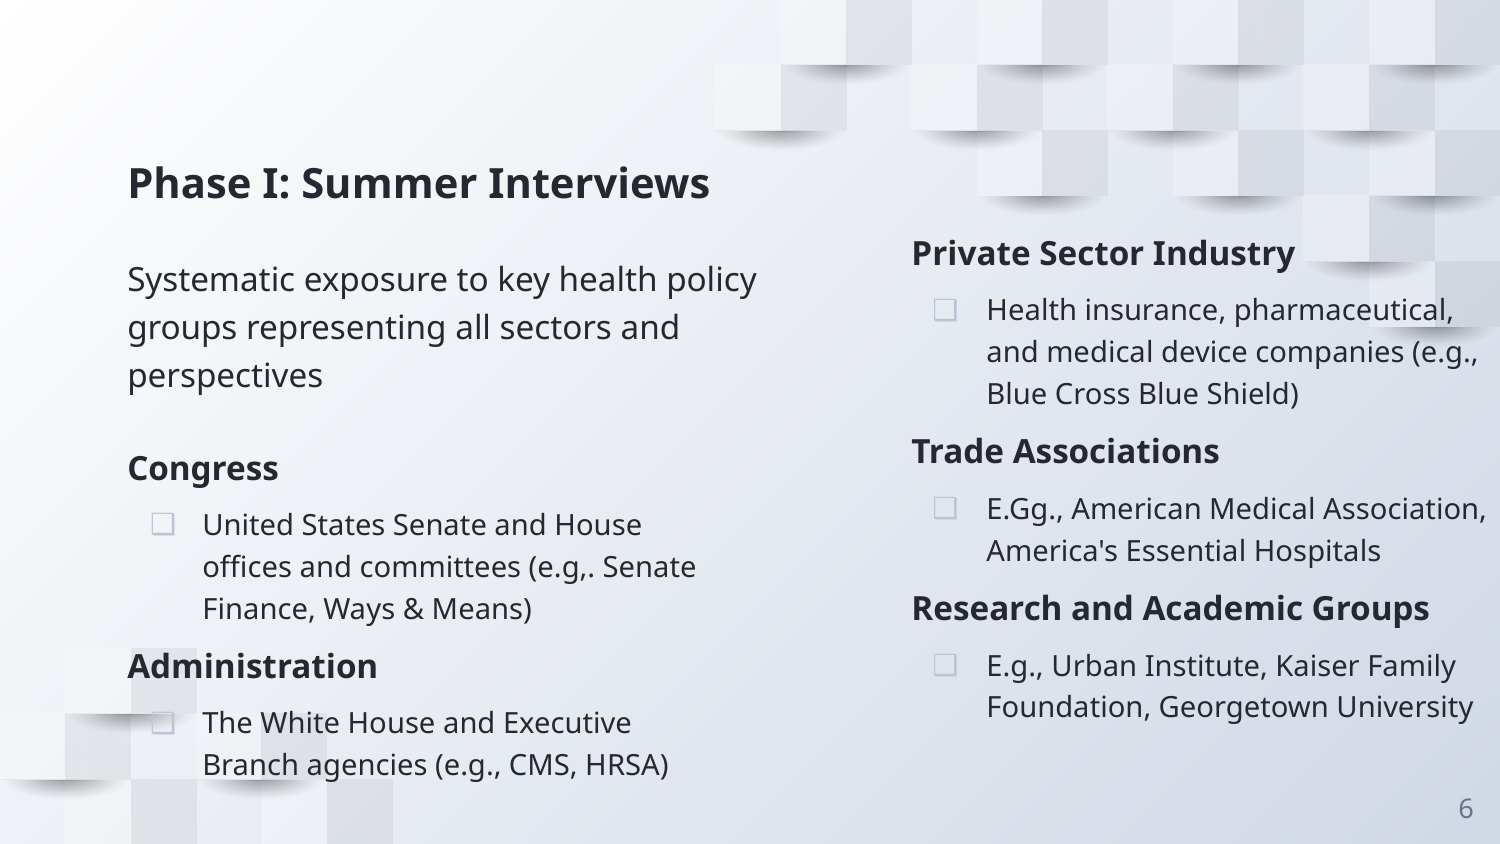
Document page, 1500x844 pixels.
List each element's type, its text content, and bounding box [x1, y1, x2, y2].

slide_number 6 [1431, 776, 1500, 844]
list Private Sector Industry Health insurance, pharmaceutical, and medical device companies (e.g., Blue Cross Blue Shield) Trade Associations E.Gg., American Medical Association, America's Essential Hospitals Research and Academic Groups E.g., Urban Institute, Kaiser Family Foundation, Georgetown University [911, 223, 1500, 755]
title Phase I: Summer Interviews [127, 66, 743, 207]
list Systematic exposure to key health policy groups representing all sectors and perspectives [127, 250, 785, 368]
picture [0, 648, 393, 844]
picture [715, 0, 1500, 223]
list Congress United States Senate and House offices and committees (e.g,. Senate Finance, Ways & Means) Administration The White House and Executive Branch agencies (e.g., CMS, HRSA) [127, 438, 716, 755]
